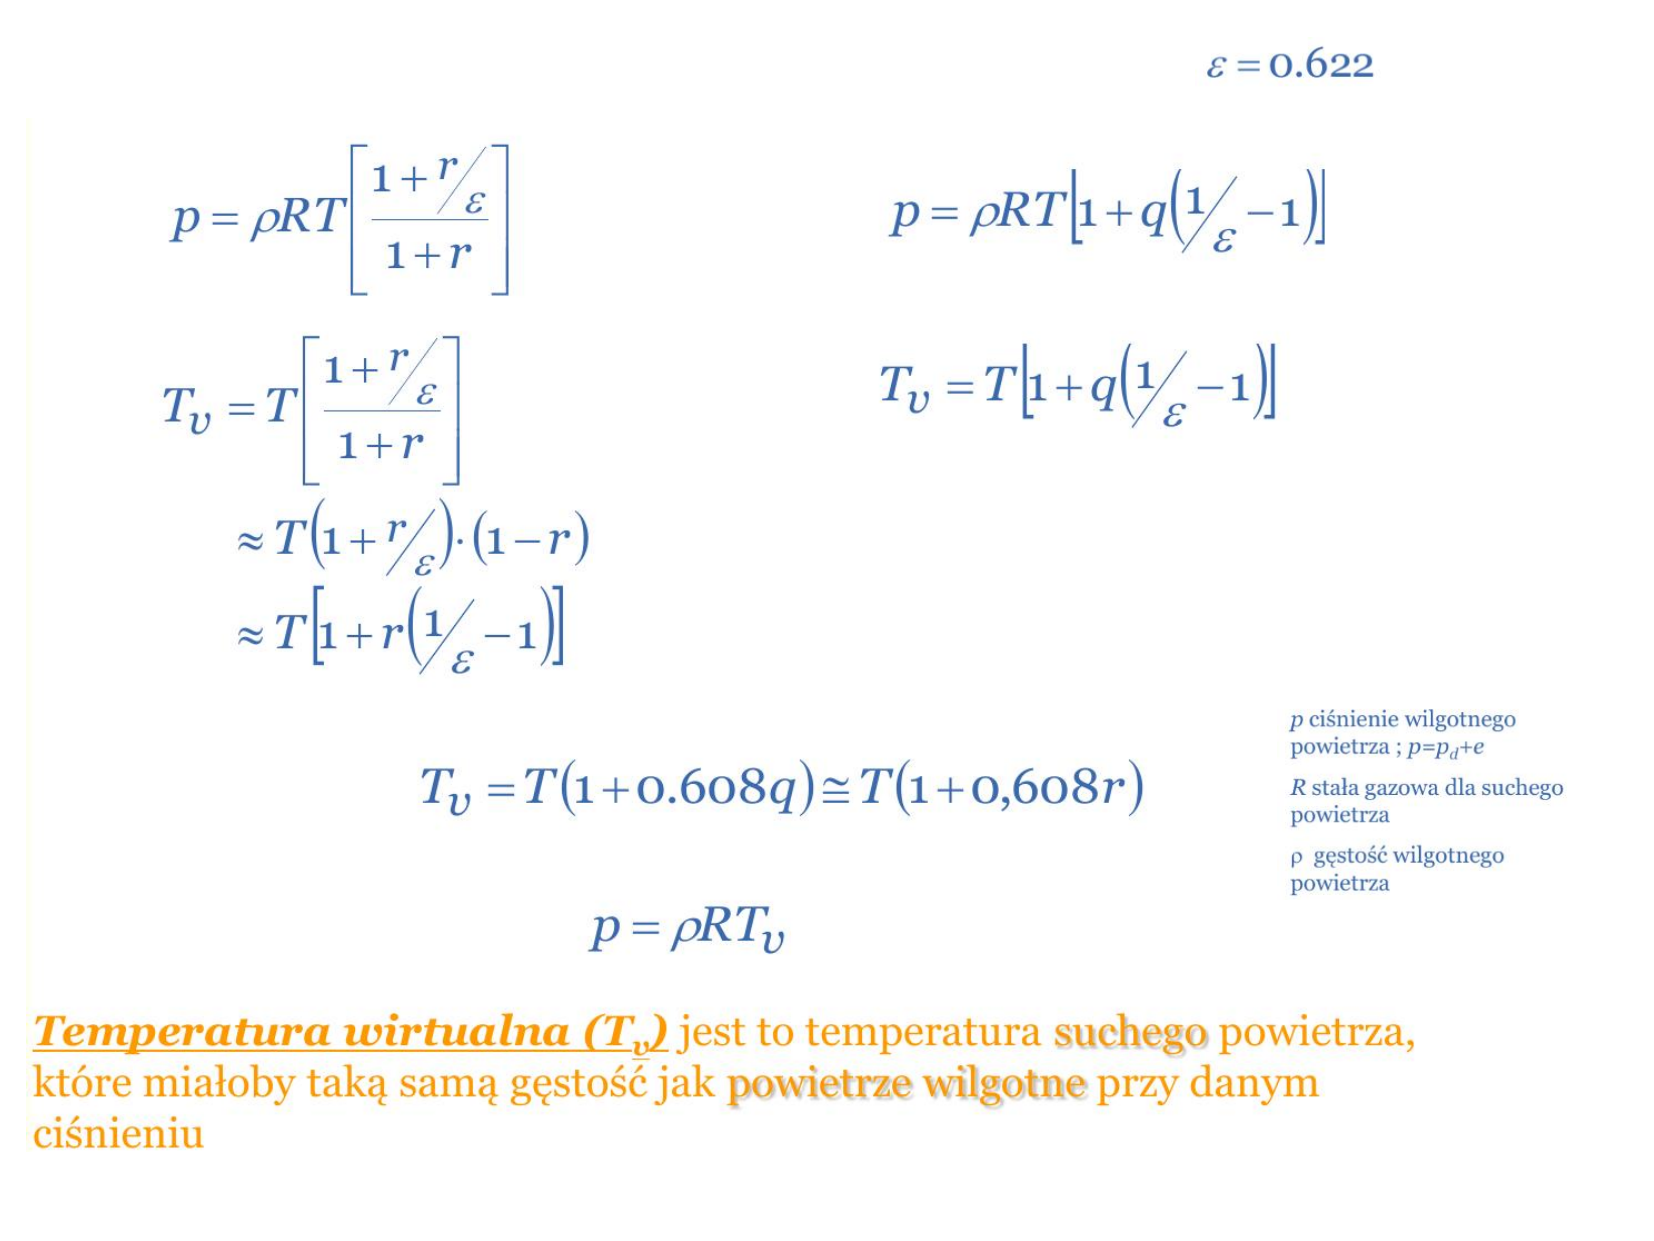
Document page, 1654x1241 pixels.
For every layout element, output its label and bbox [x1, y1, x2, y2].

picture [26, 117, 1580, 1152]
picture [1195, 37, 1401, 89]
